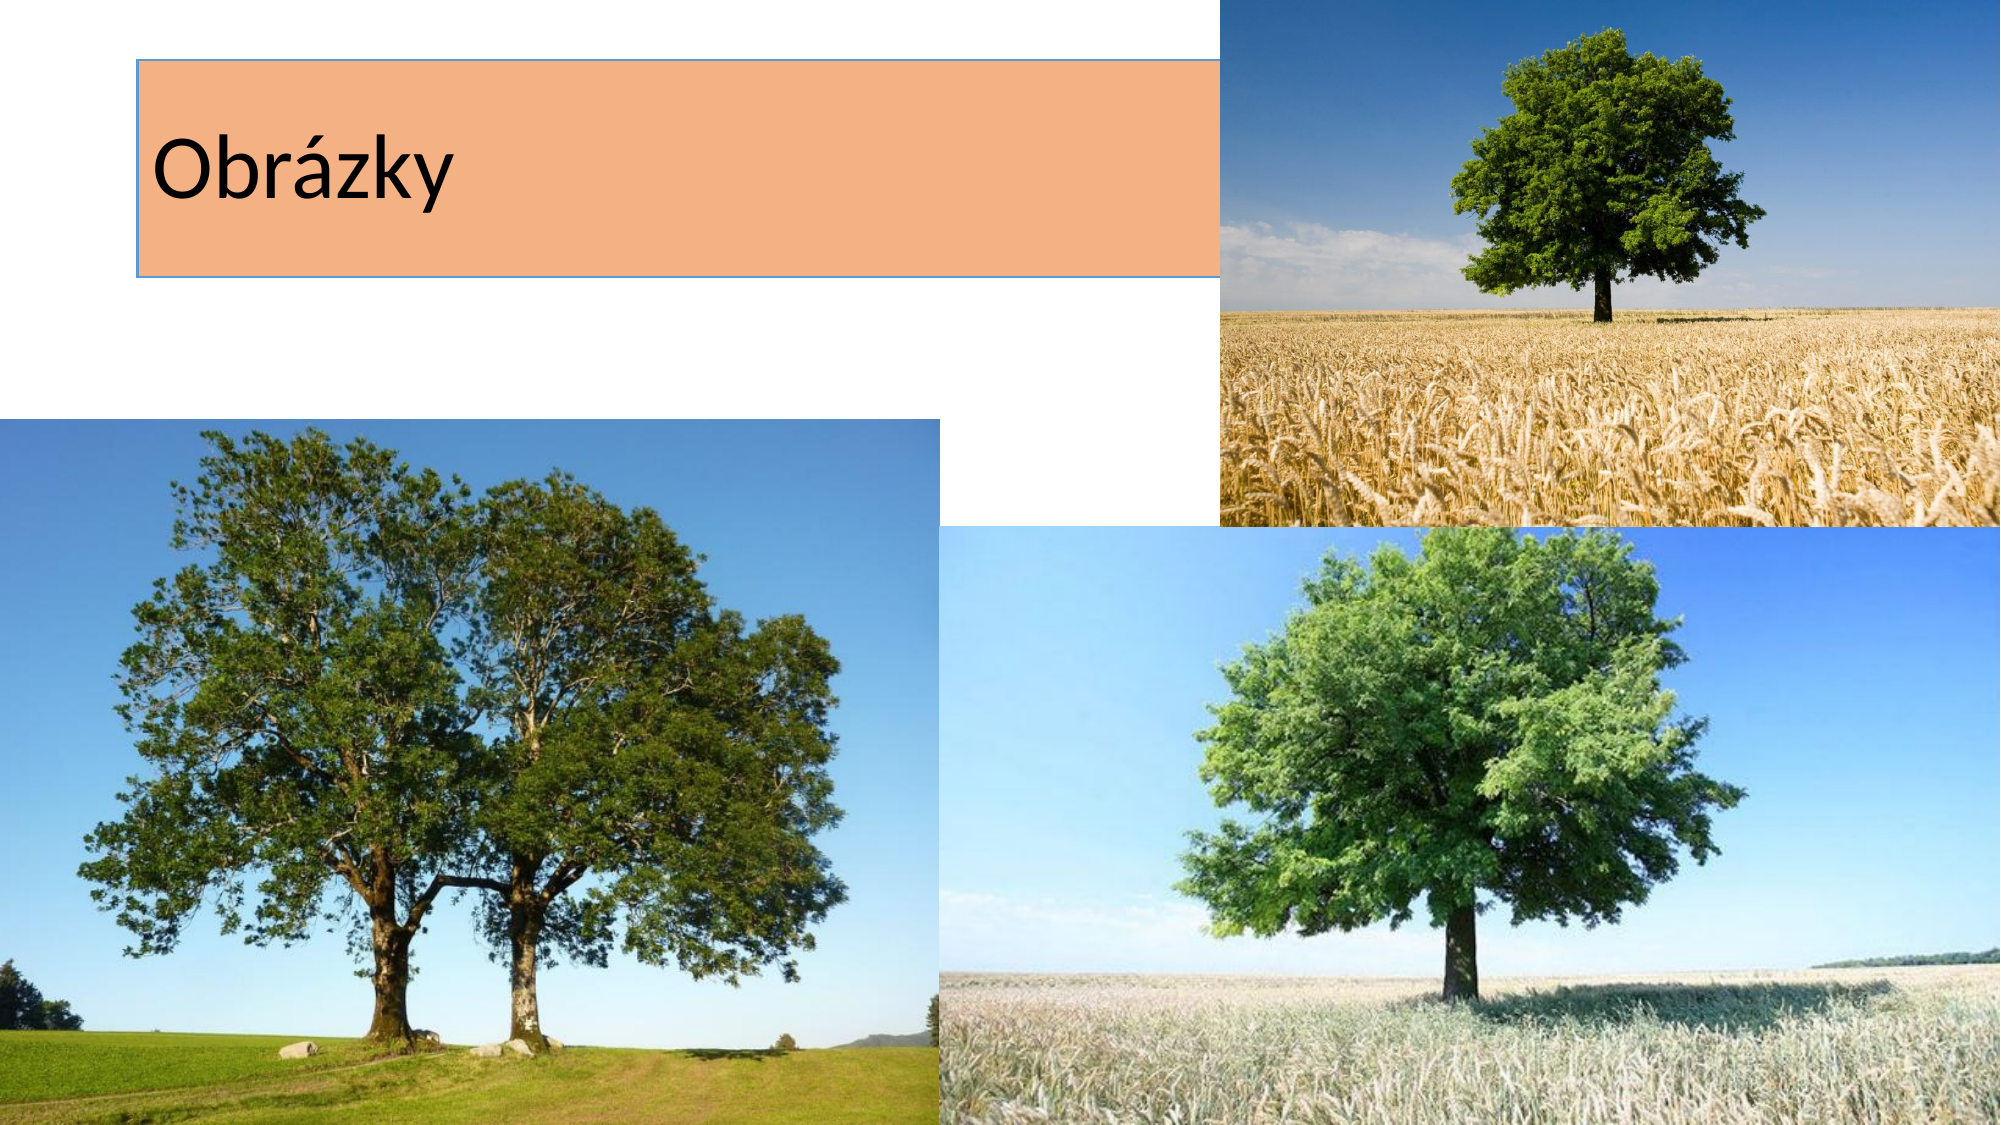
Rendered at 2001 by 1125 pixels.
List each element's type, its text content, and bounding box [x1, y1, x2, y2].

picture [939, 0, 2000, 1125]
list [0, 419, 940, 1125]
title Obrázky [136, 59, 1220, 278]
